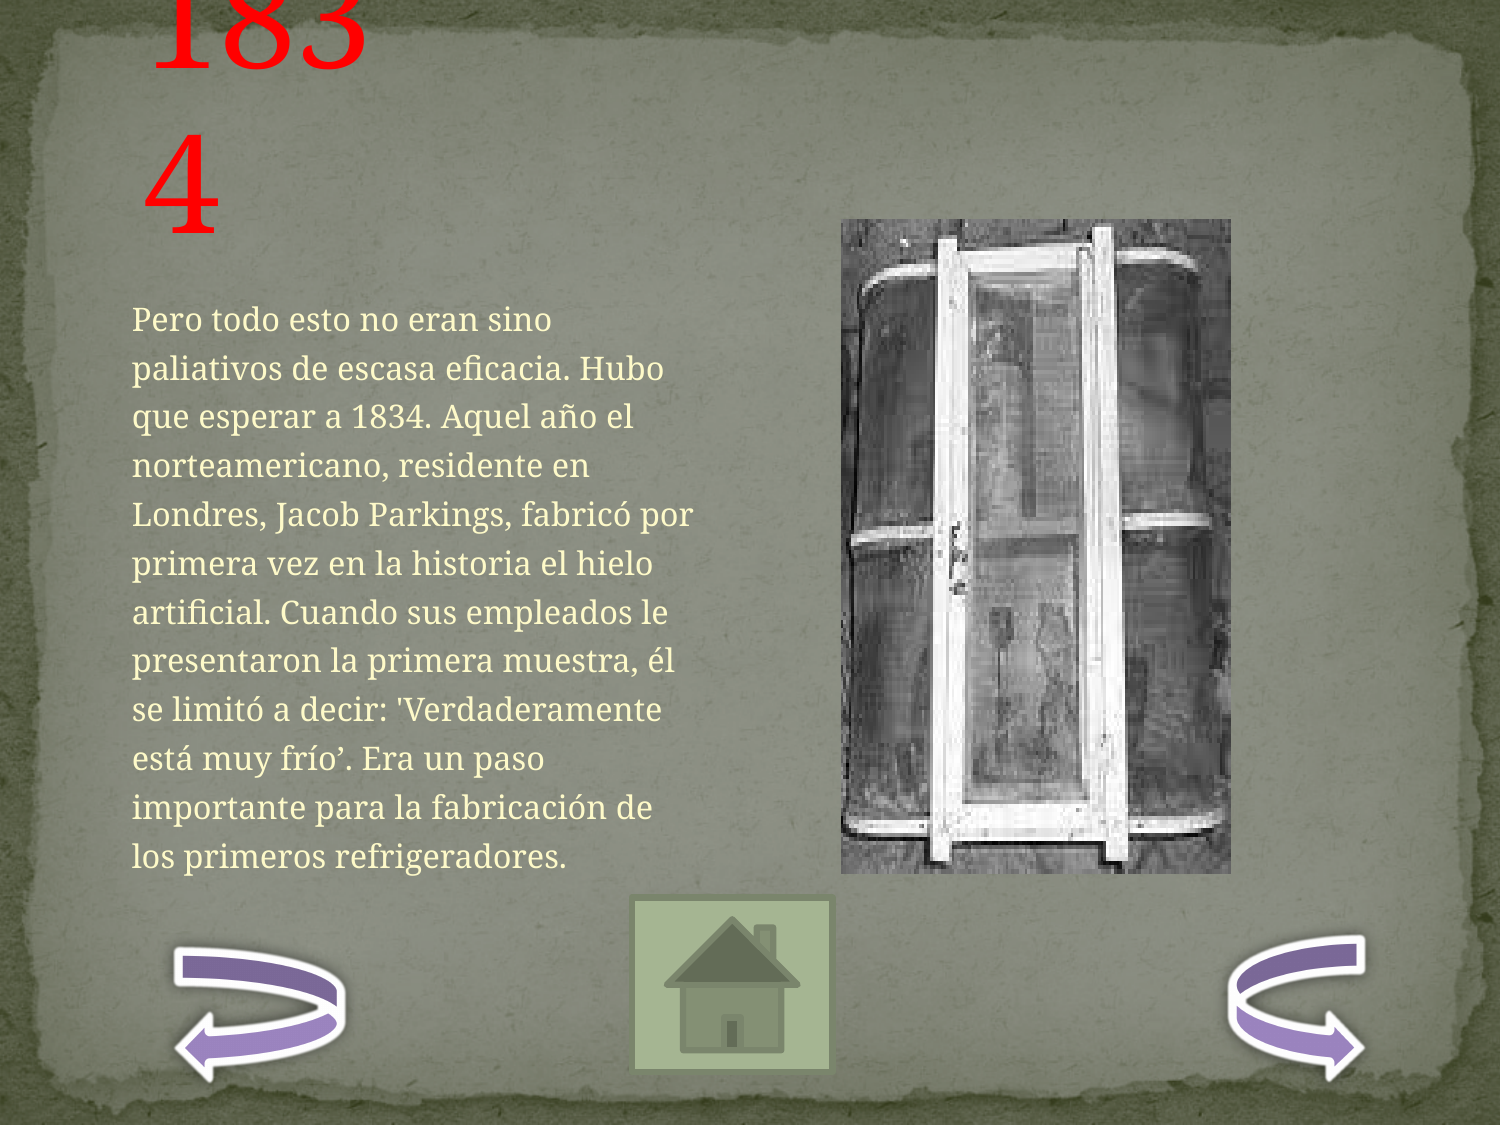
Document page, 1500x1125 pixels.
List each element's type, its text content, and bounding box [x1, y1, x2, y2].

text_box [629, 894, 836, 1075]
list Pero todo esto no eran sino paliativos de escasa eficacia. Hubo que esperar a 1834. Aquel año el norteamericano, residente en Londres, Jacob Parkings, fabricó por primera vez en la historia el hielo artificial. Cuando sus empleados le presentaron la primera muestra, él se limitó a decir: 'Verdaderamente está muy frío’. Era un paso importante para la fabricación de los primeros refrigeradores. [117, 281, 715, 894]
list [843, 221, 1231, 873]
text_box [1230, 937, 1364, 1080]
text_box [176, 949, 344, 1080]
title 1834 [128, 93, 454, 269]
